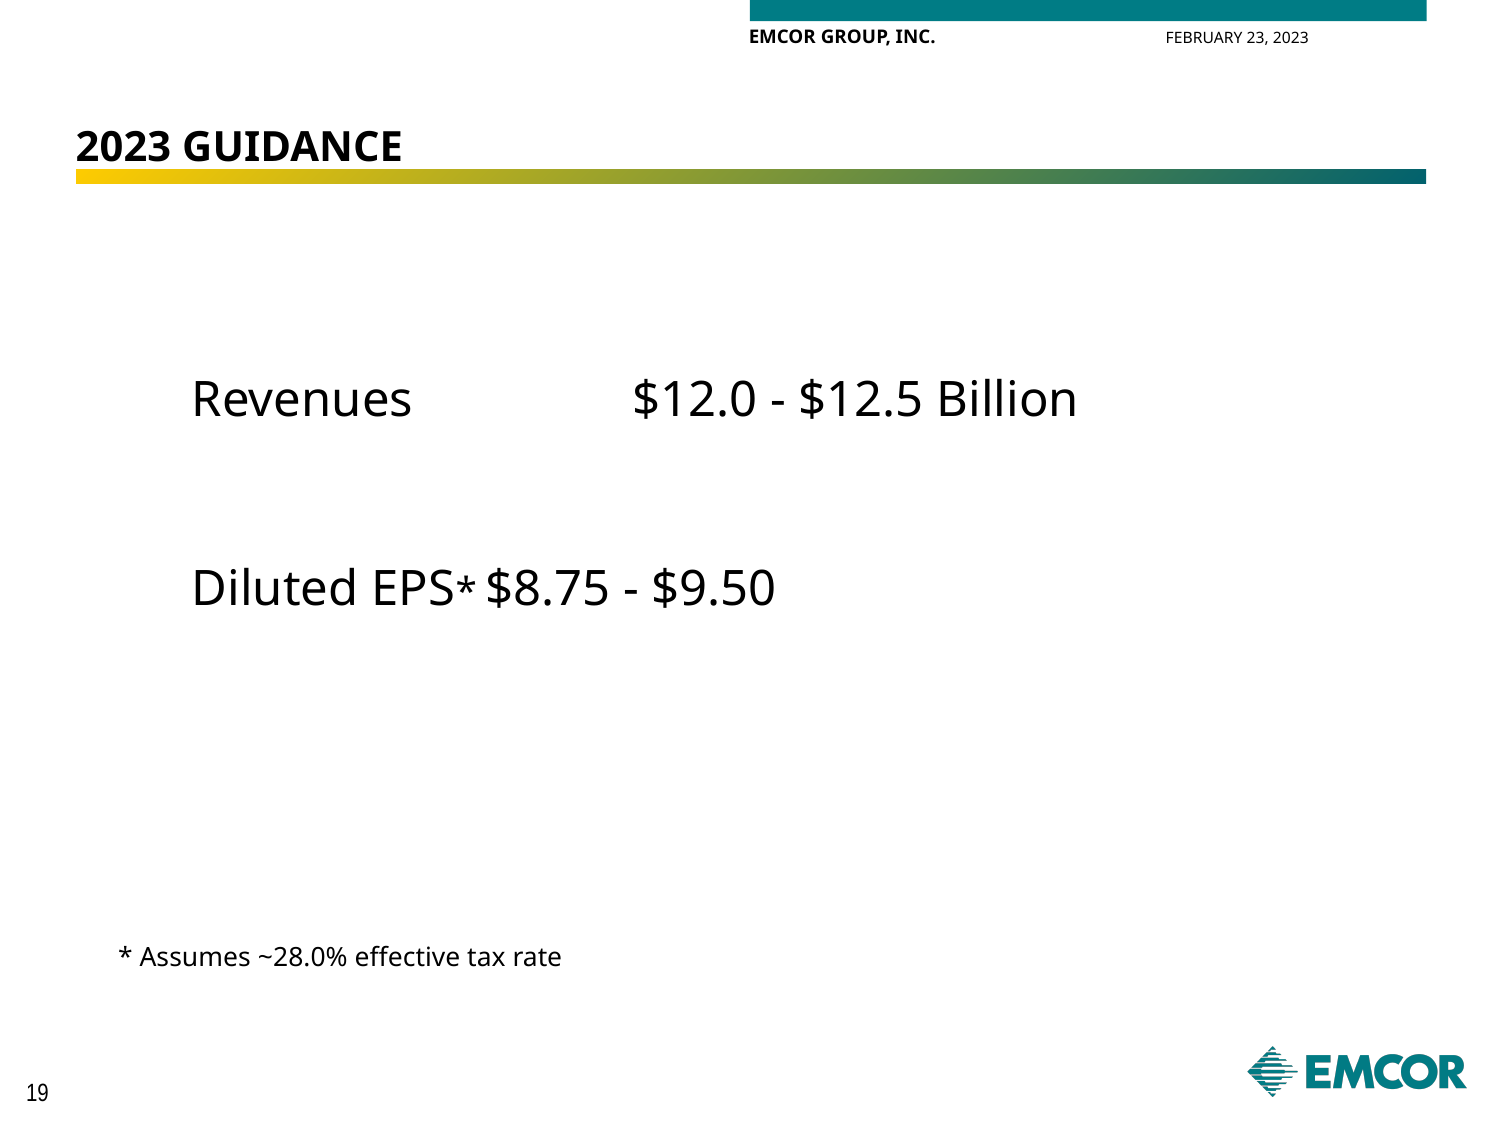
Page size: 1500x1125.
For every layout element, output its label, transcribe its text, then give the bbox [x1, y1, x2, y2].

picture [1215, 1013, 1500, 1125]
title 2023 GUIDANCE [60, 100, 1384, 179]
list Revenues $12.0 - $12.5 Billion Diluted EPS* $8.75 - $9.50 * Assumes ~28.0% effective tax rate [103, 268, 1397, 983]
